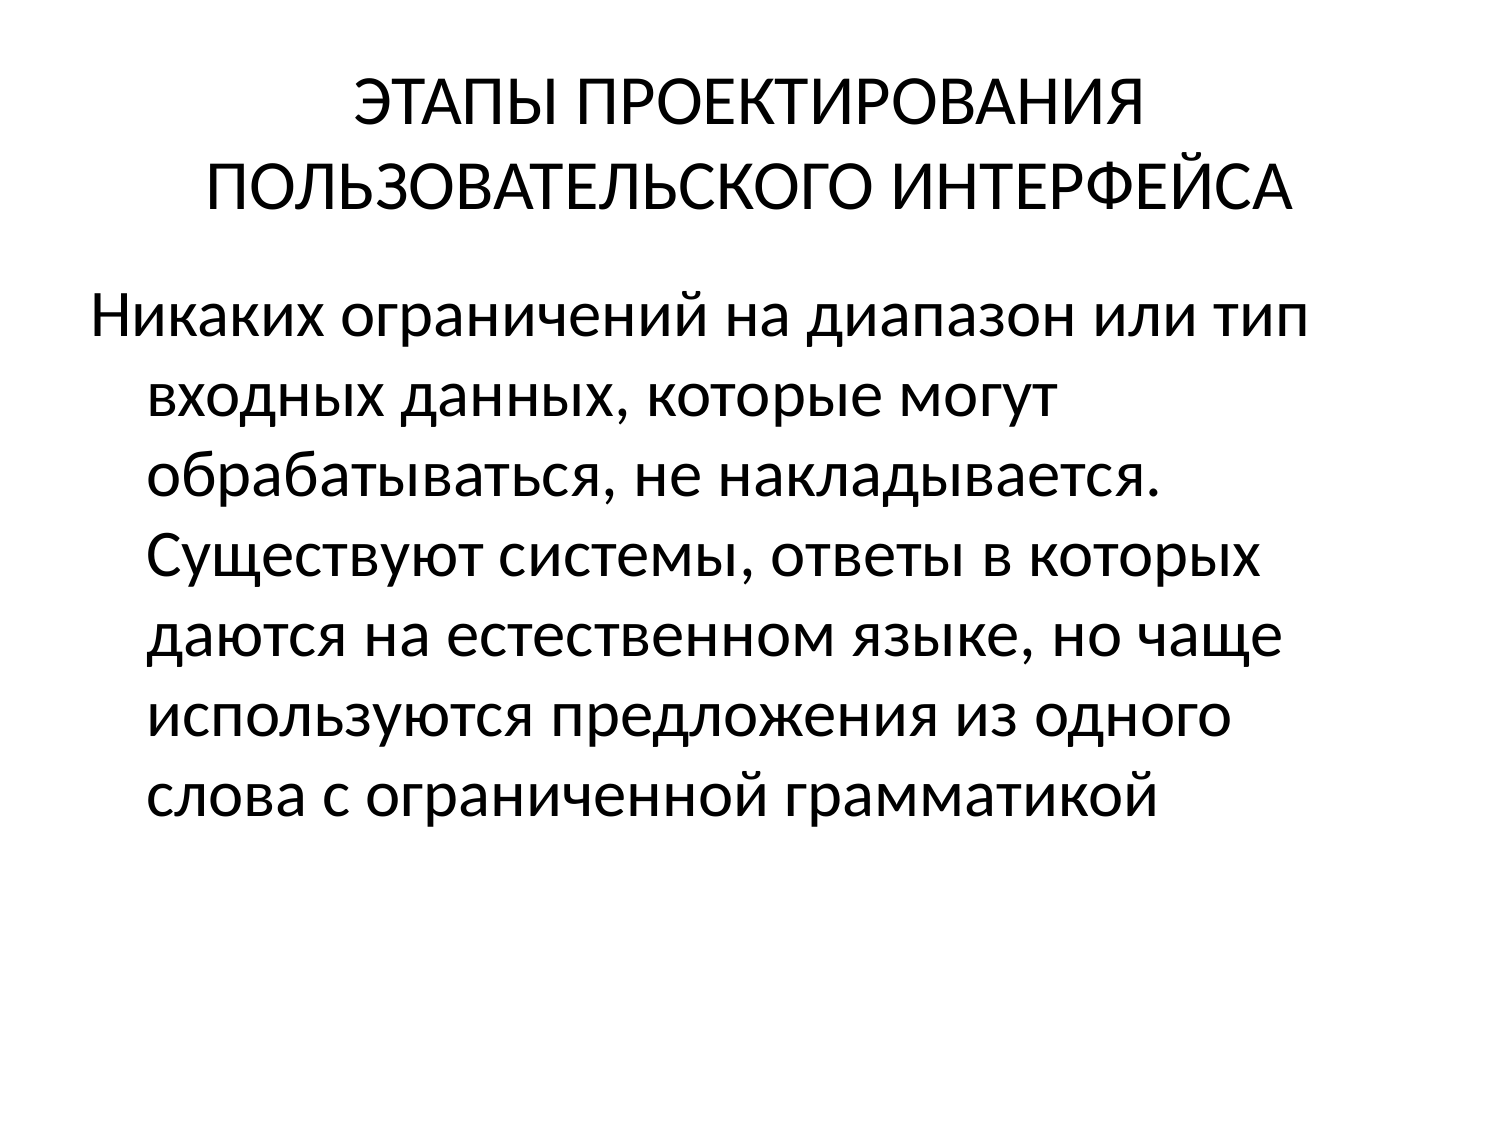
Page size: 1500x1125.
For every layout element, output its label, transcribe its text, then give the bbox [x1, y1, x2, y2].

list Никаких ограничений на диапазон или тип входных данных, которые могут обрабатываться, не накладывается. Существуют системы, ответы в которых даются на естественном языке, но чаще используются предложения из одного слова с ограниченной грамматикой [75, 262, 1425, 1005]
title ЭТАПЫ ПРОЕКТИРОВАНИЯ ПОЛЬЗОВАТЕЛЬСКОГО ИНТЕРФЕЙСА [75, 45, 1425, 233]
